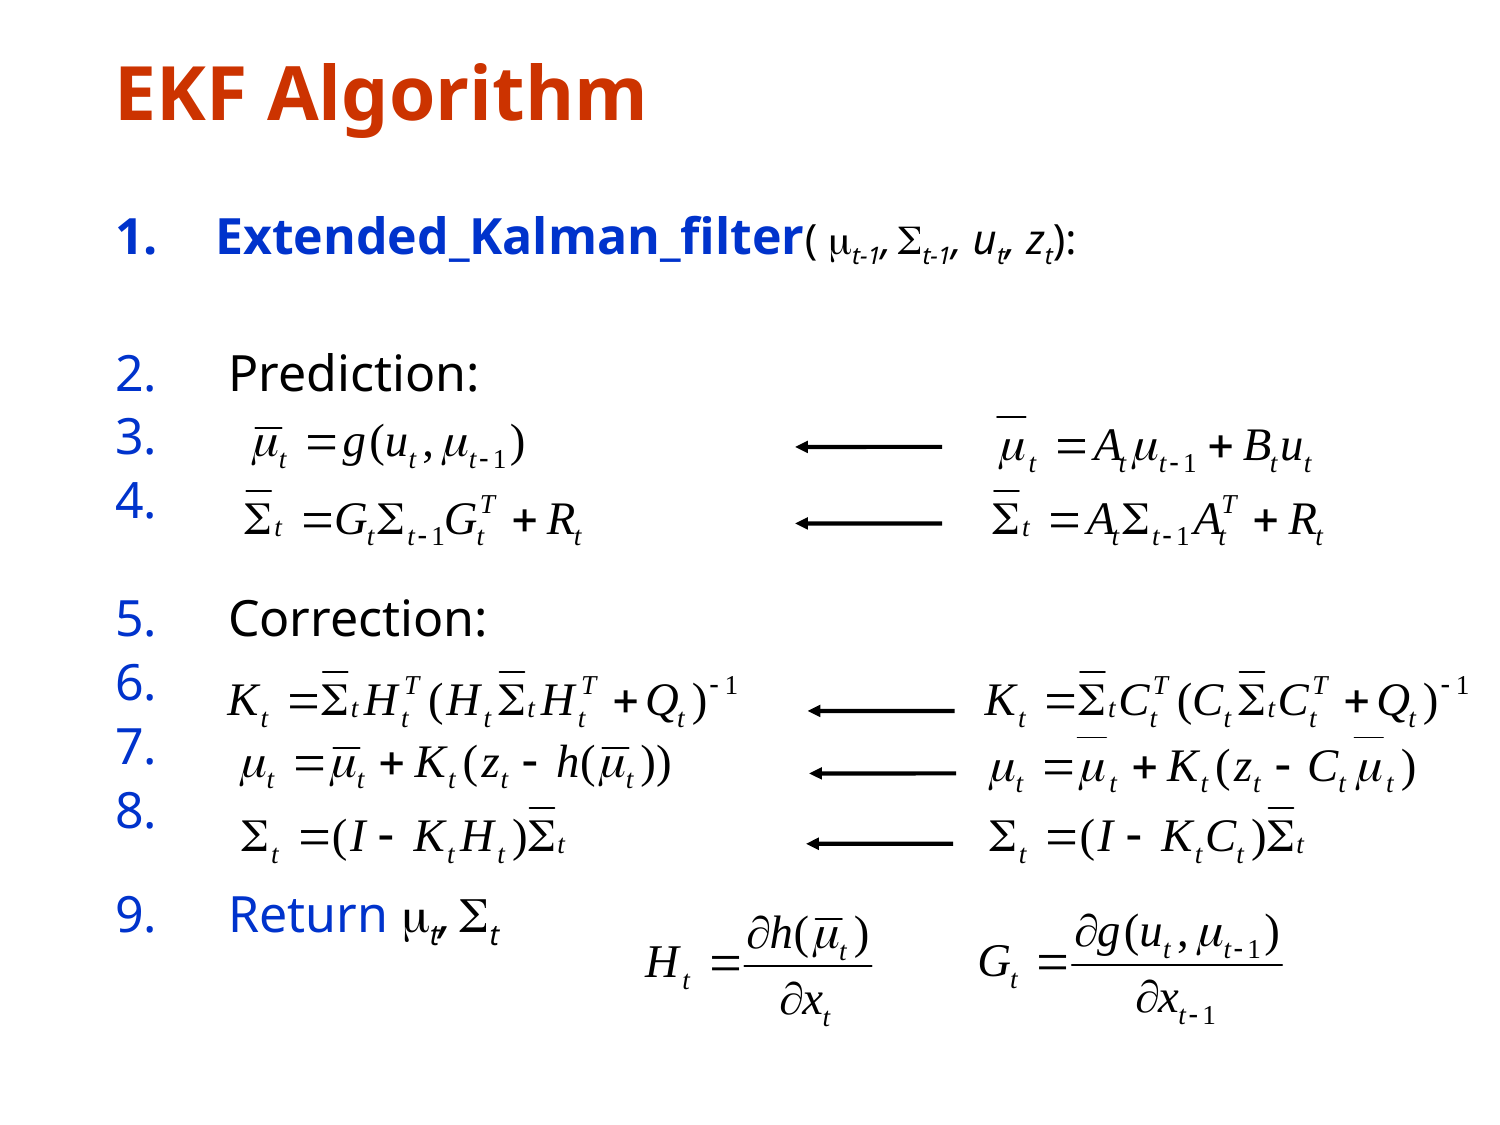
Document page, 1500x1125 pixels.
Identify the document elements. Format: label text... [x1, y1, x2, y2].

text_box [989, 405, 1321, 478]
title EKF Algorithm [99, 37, 1483, 143]
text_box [636, 903, 883, 1037]
text_box [809, 767, 957, 780]
text_box [806, 837, 954, 850]
text_box [807, 704, 955, 718]
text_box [238, 479, 594, 558]
text_box [795, 440, 943, 454]
text_box [795, 517, 943, 530]
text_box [230, 730, 680, 801]
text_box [982, 796, 1315, 875]
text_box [218, 660, 745, 740]
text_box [975, 660, 1475, 740]
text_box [985, 479, 1334, 558]
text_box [971, 902, 1292, 1036]
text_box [979, 726, 1425, 805]
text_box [242, 409, 536, 478]
list Extended_Kalman_filter( mt-1, St-1, ut, zt): Prediction: Correction: Return mt, St [100, 199, 1500, 988]
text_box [235, 796, 575, 875]
